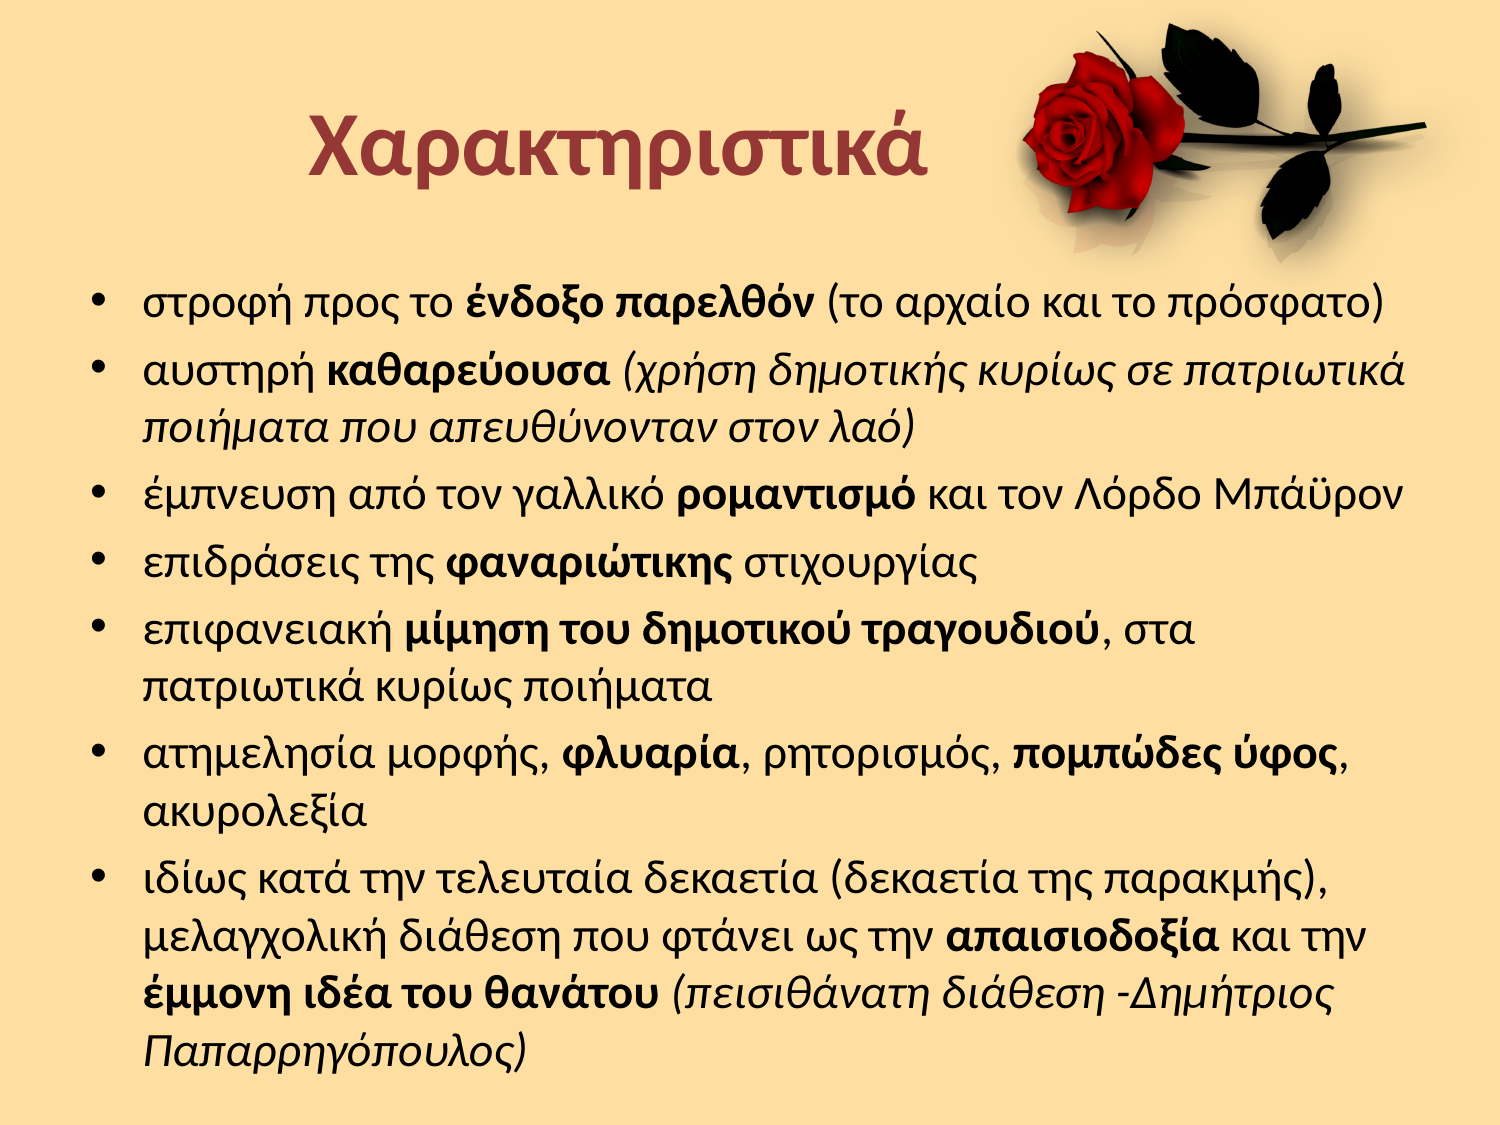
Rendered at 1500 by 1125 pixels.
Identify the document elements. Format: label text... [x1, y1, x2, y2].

title Χαρακτηριστικά [75, 45, 1010, 233]
picture [999, 0, 1436, 312]
list στροφή προς το ένδοξο παρελθόν (το αρχαίο και το πρόσφατο) αυστηρή καθαρεύουσα (χρήση δημοτικής κυρίως σε πατριωτικά ποιήματα που απευθύνονταν στον λαό) έμπνευση από τον γαλλικό ρομαντισμό και τον Λόρδο Μπάϋρον επιδράσεις της φαναριώτικης στιχουργίας επιφανειακή μίμηση του δημοτικού τραγουδιού, στα πατριωτικά κυρίως ποιήματα ατημελησία μορφής, φλυαρία, ρητορισμός, πομπώδες ύφος, ακυρολεξία ιδίως κατά την τελευταία δεκαετία (δεκαετία της παρακμής), μελαγχολική διάθεση που φτάνει ως την απαισιοδοξία και την έμμονη ιδέα του θανάτου (πεισιθάνατη διάθεση -Δημήτριος Παπαρρηγόπουλος) [75, 262, 1425, 1125]
